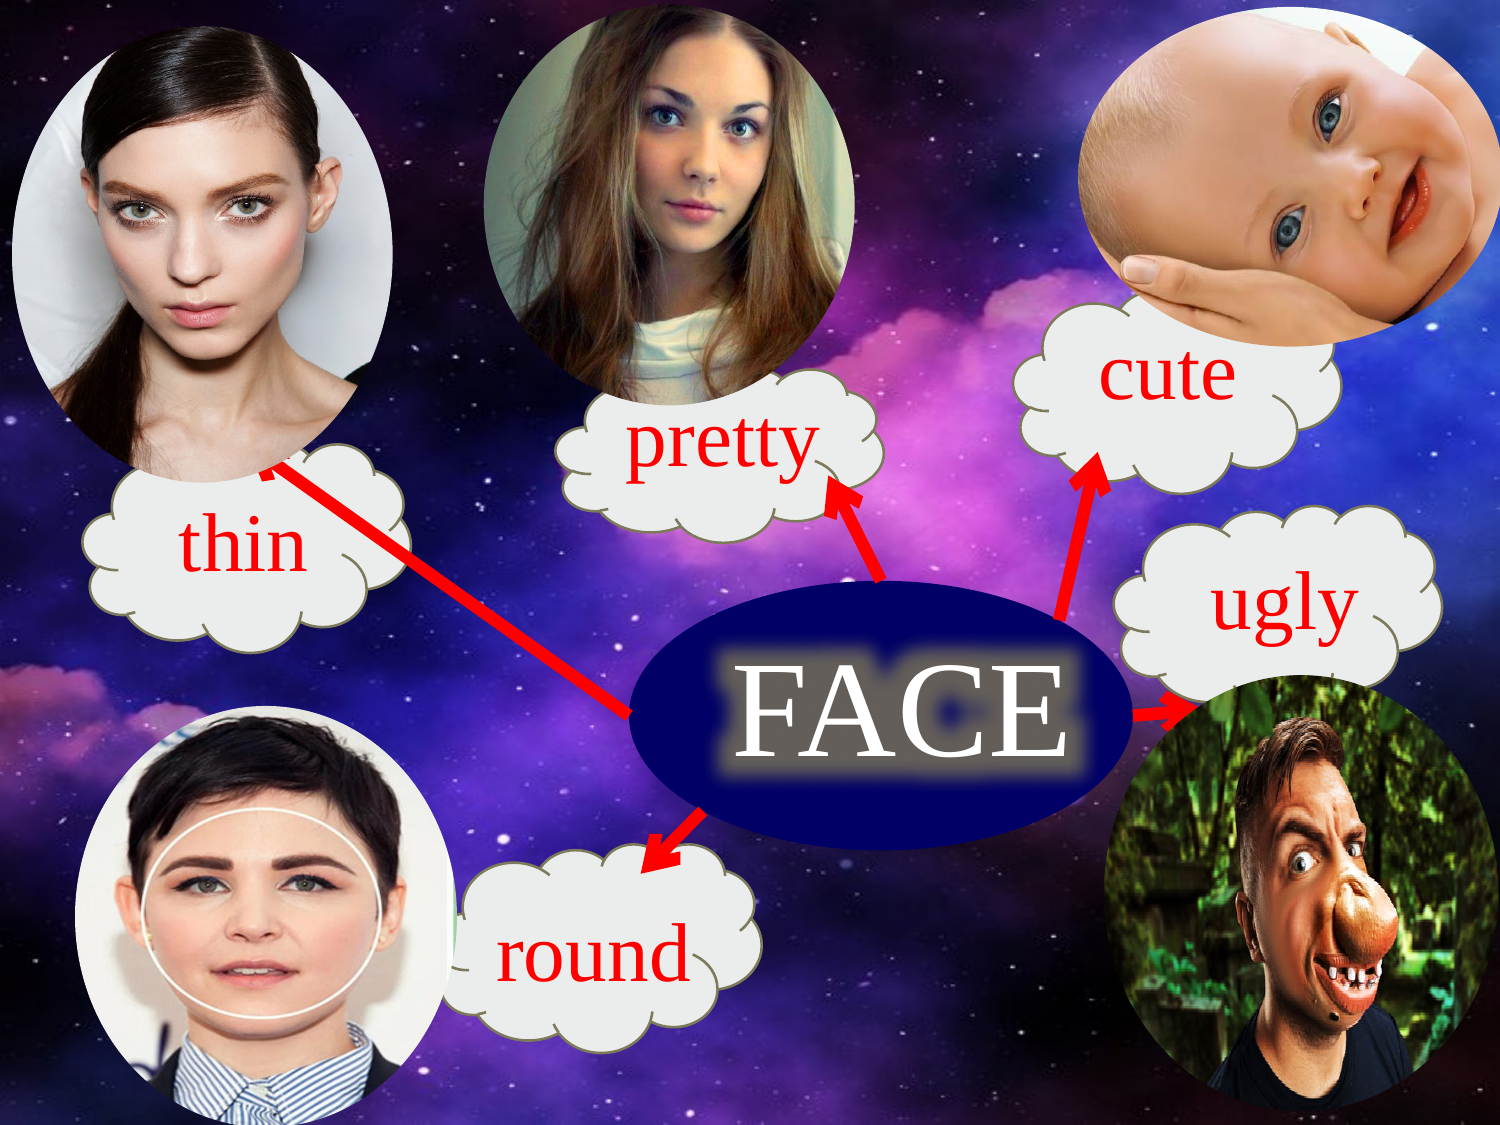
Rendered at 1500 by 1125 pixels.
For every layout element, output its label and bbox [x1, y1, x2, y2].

text_box [993, 516, 1163, 556]
text_box [640, 811, 704, 874]
text_box [410, 547, 630, 716]
picture [0, 0, 1500, 1125]
text_box [801, 501, 908, 555]
